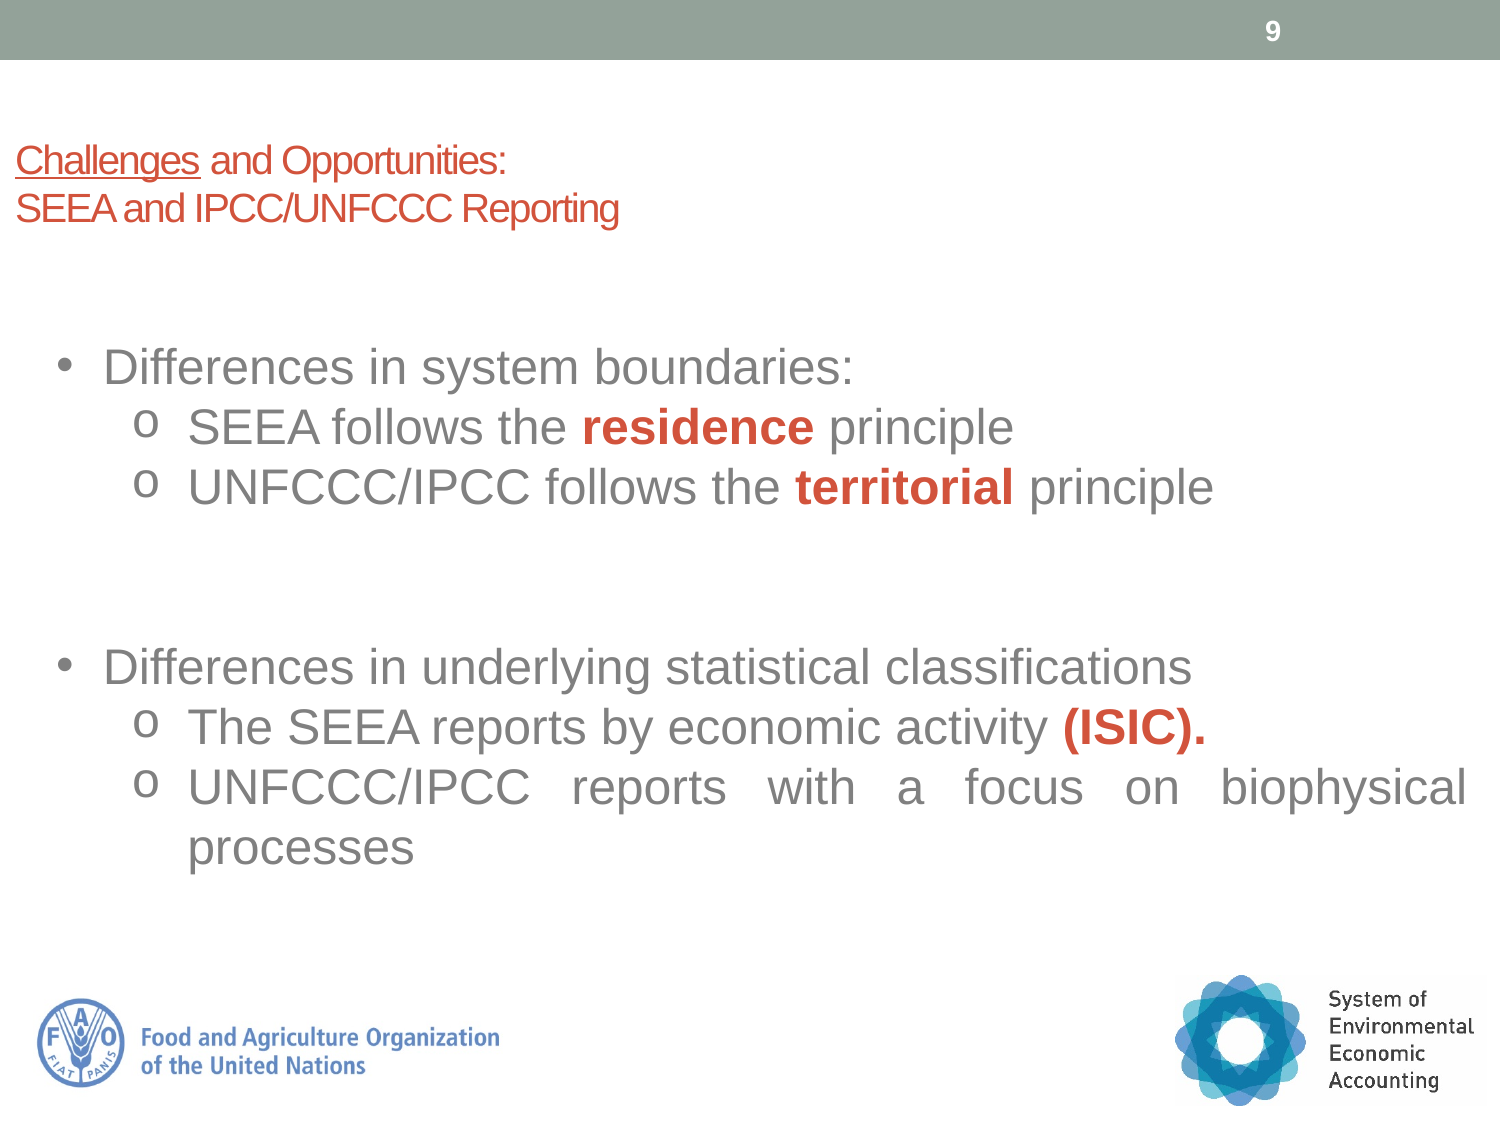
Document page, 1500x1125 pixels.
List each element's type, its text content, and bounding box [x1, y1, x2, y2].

title Challenges and Opportunities: SEEA and IPCC/UNFCCC Reporting [0, 125, 1500, 288]
text_box Differences in system boundaries: SEEA follows the residence principle UNFCCC/IPCC follows the territorial principle Differences in underlying statistical classifications The SEEA reports by economic activity (ISIC). UNFCCC/IPCC reports with a focus on biophysical processes [41, 288, 1483, 882]
slide_number 9 [1250, 3, 1425, 57]
picture [1175, 975, 1487, 1106]
picture [0, 966, 534, 1125]
